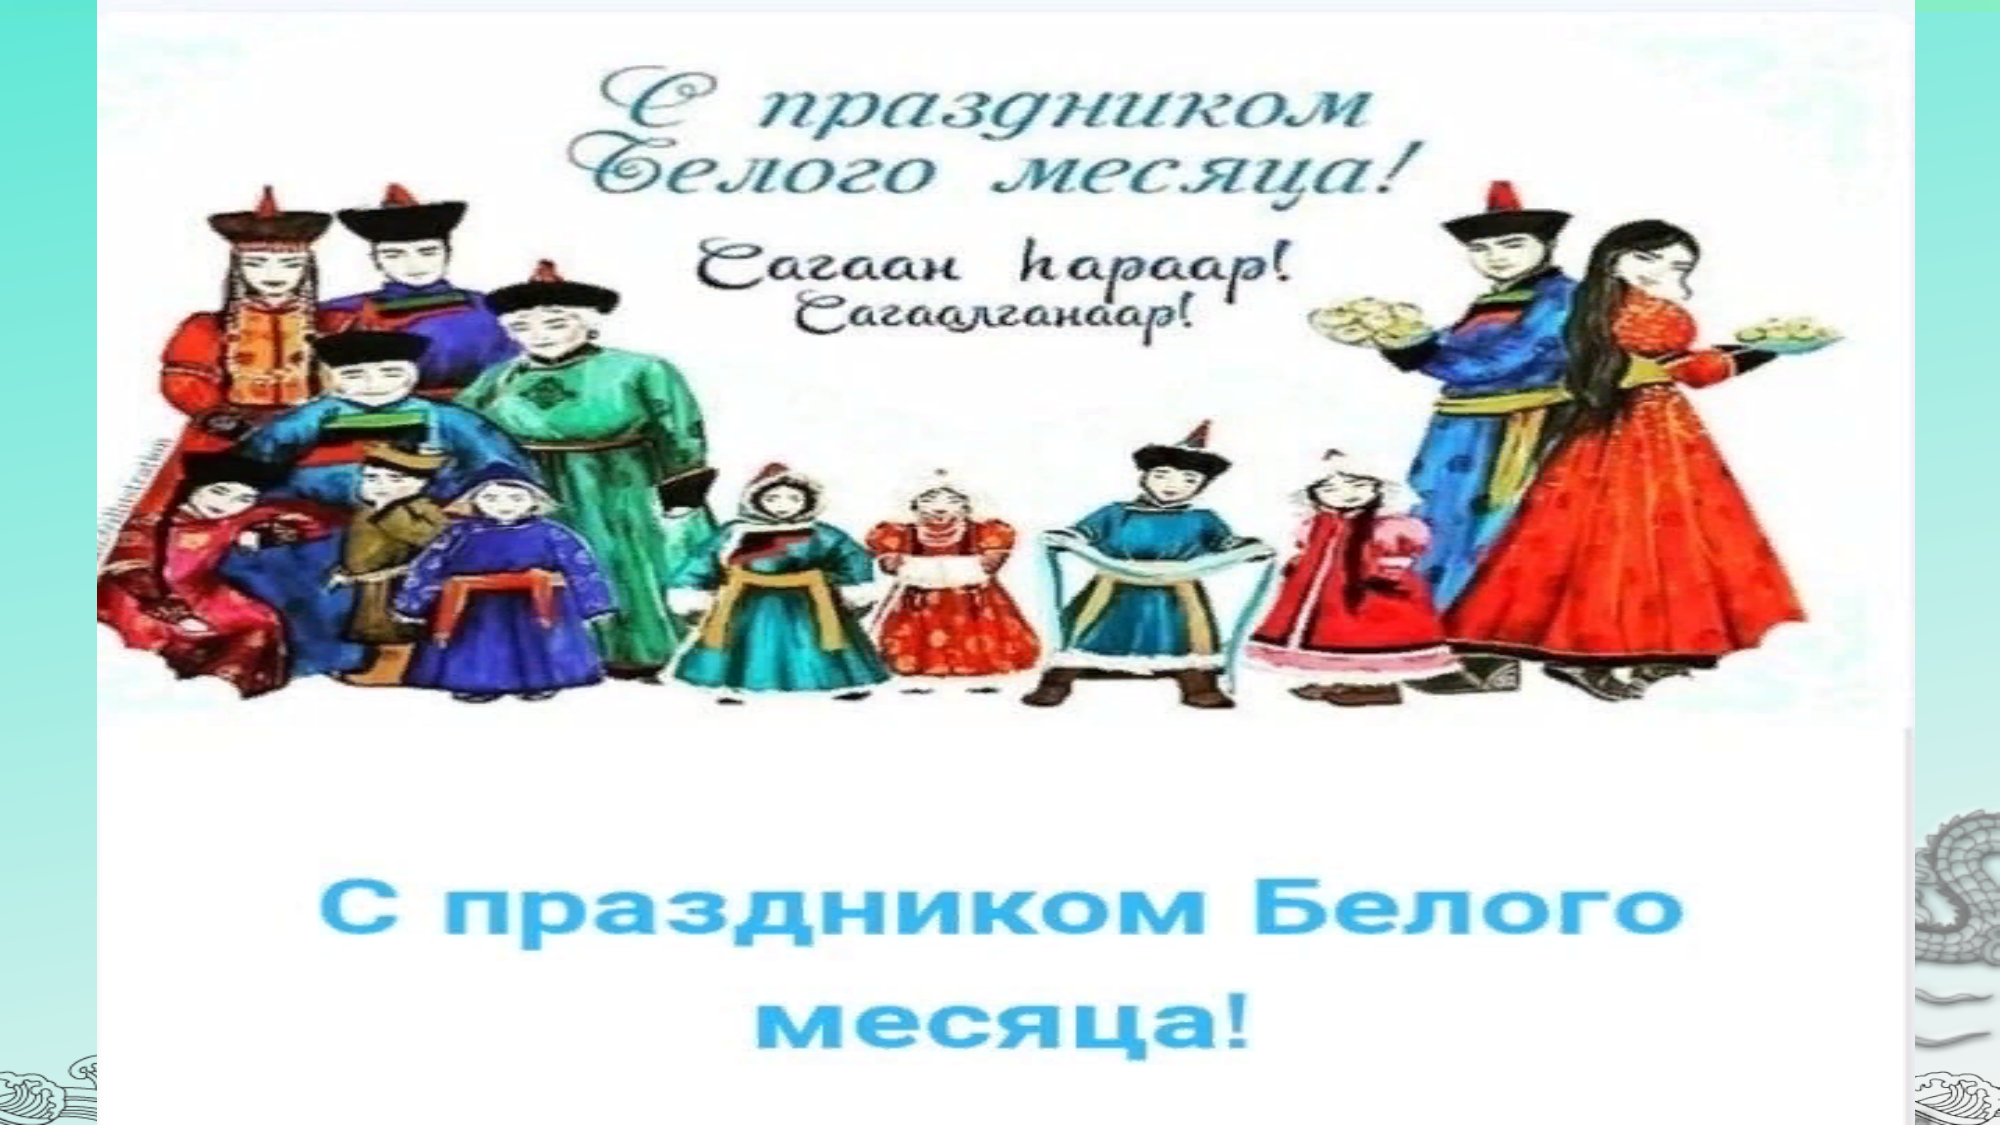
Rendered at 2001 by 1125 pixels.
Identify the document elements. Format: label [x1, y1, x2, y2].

list [97, 0, 1915, 1125]
